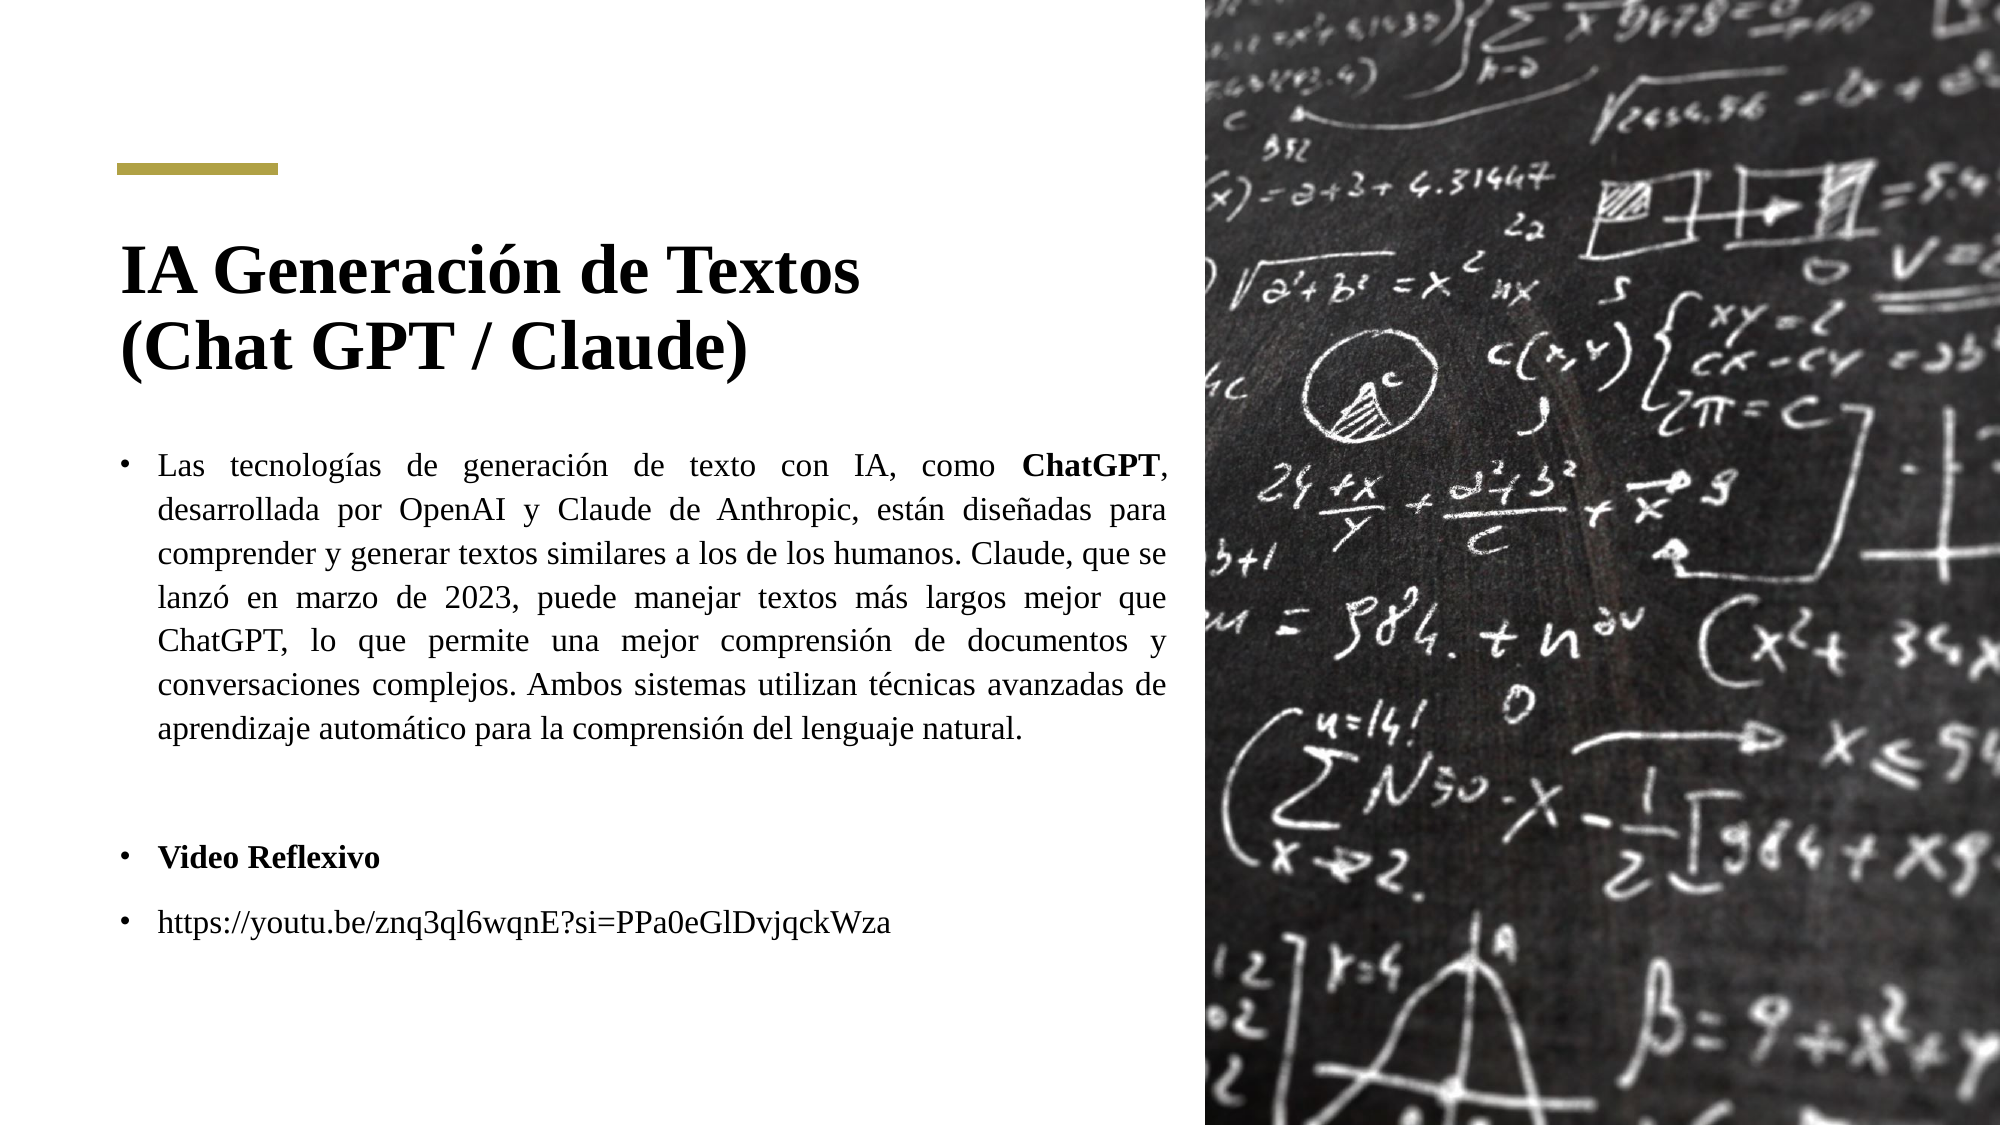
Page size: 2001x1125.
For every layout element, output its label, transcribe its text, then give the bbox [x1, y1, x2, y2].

list Las tecnologías de generación de texto con IA, como ChatGPT, desarrollada por OpenAI y Claude de Anthropic, están diseñadas para comprender y generar textos similares a los de los humanos. Claude, que se lanzó en marzo de 2023, puede manejar textos más largos mejor que ChatGPT, lo que permite una mejor comprensión de documentos y conversaciones complejos. Ambos sistemas utilizan técnicas avanzadas de aprendizaje automático para la comprensión del lenguaje natural. Video Reflexivo https://youtu.be/znq3ql6wqnE?si=PPa0eGlDvjqckWza [105, 431, 1184, 1034]
title IA Generación de Textos (Chat GPT / Claude) [105, 224, 1065, 405]
text_box [0, 0, 1204, 1125]
picture [1204, 0, 2000, 1125]
